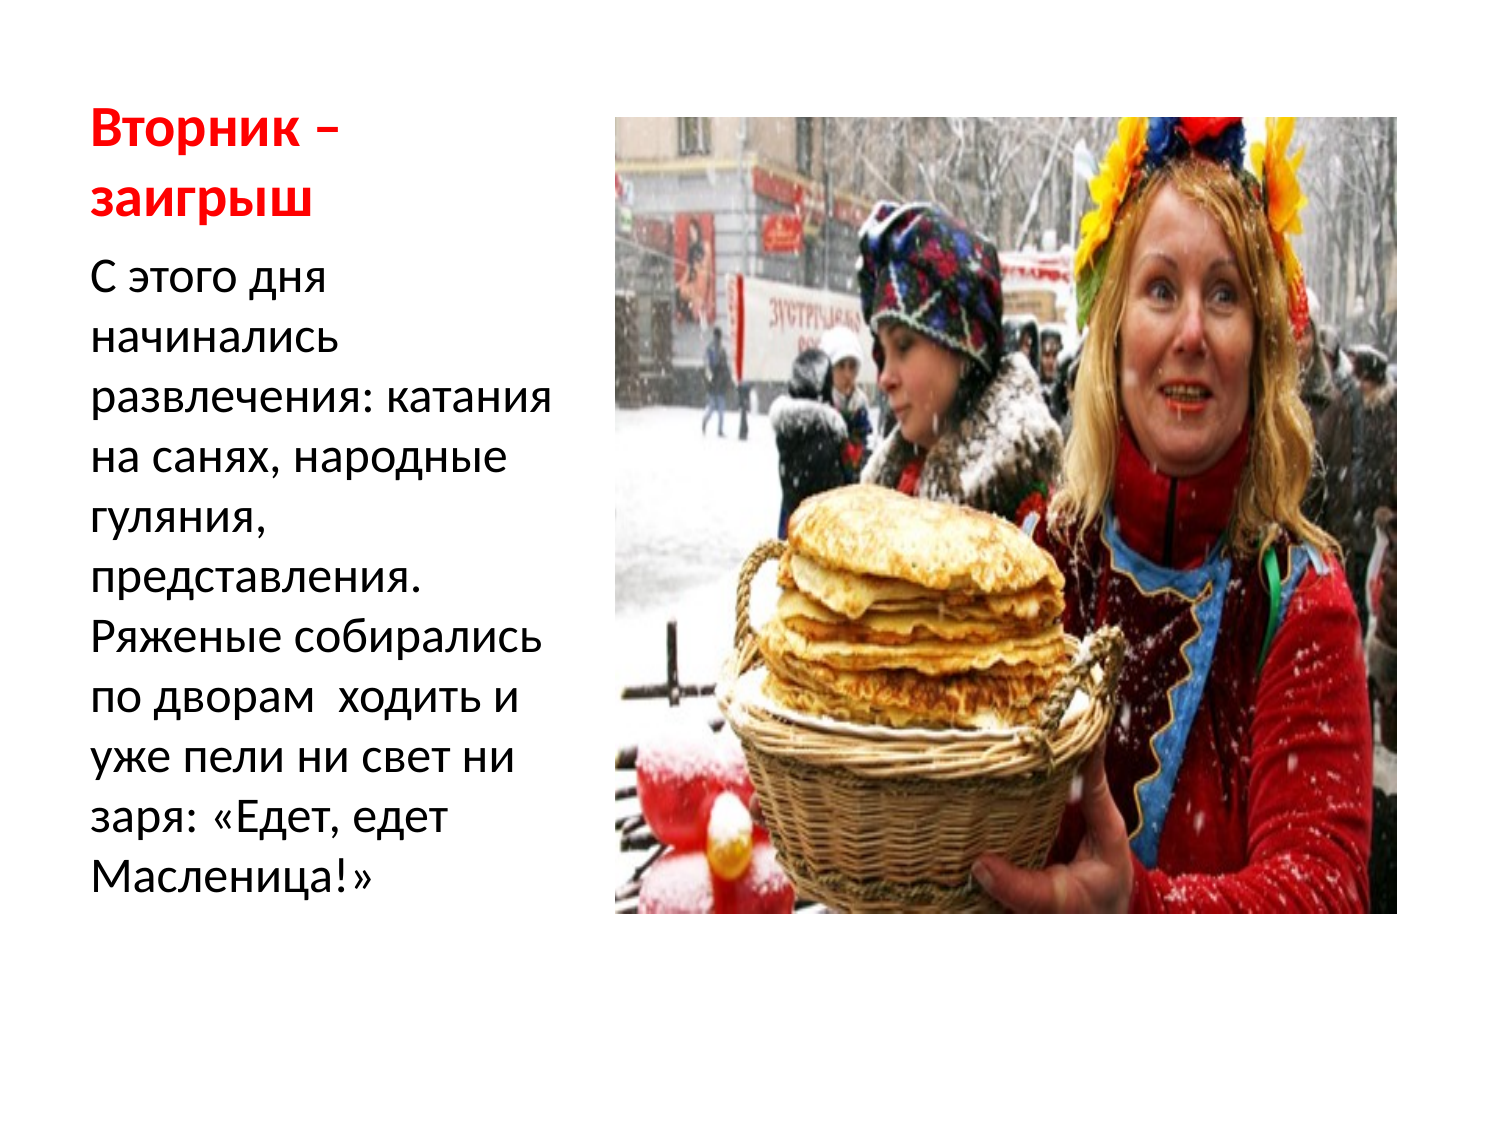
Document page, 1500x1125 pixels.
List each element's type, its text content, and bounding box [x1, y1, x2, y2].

title Вторник – заигрыш [75, 44, 569, 235]
list С этого дня начинались развлечения: катания на санях, народные гуляния, представления. Ряженые собирались по дворам ходить и уже пели ни свет ни заря: «Едет, едет Масленица!» [75, 235, 569, 1005]
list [614, 116, 1397, 915]
